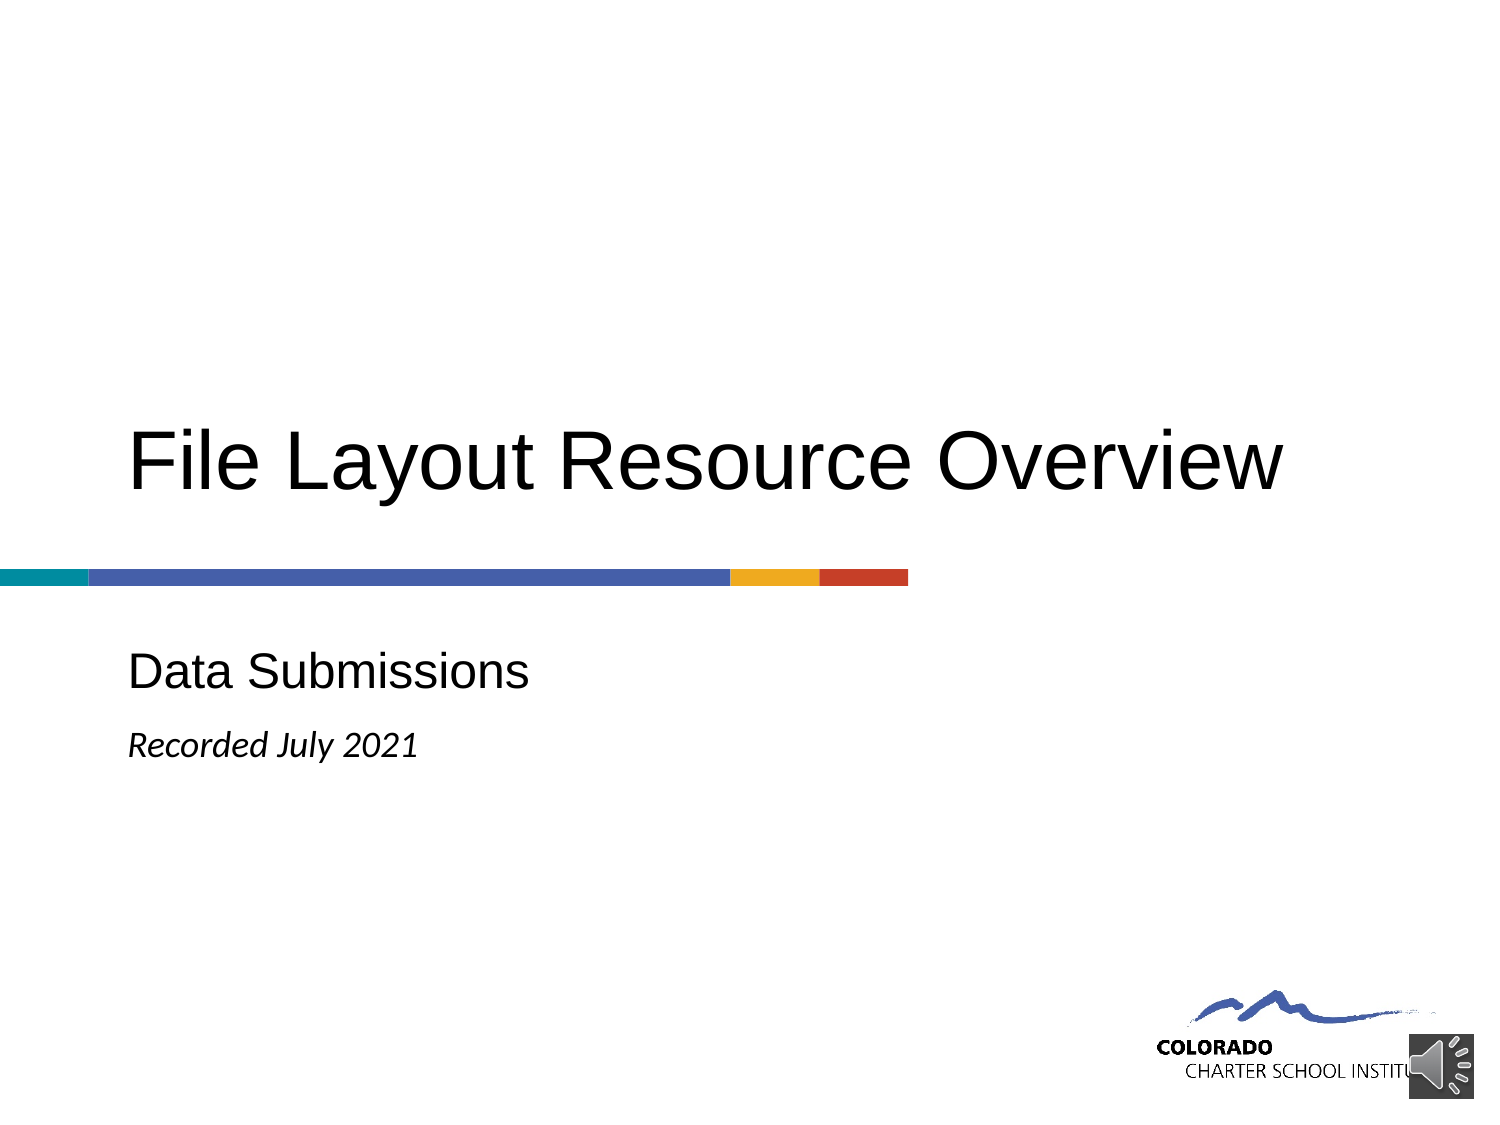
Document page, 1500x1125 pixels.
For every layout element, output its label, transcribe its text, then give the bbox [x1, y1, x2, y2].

subtitle Data Submissions [112, 637, 1238, 789]
picture [1157, 990, 1475, 1100]
title File Layout Resource Overview [112, 123, 1388, 516]
text_box Recorded July 2021 [112, 712, 645, 773]
